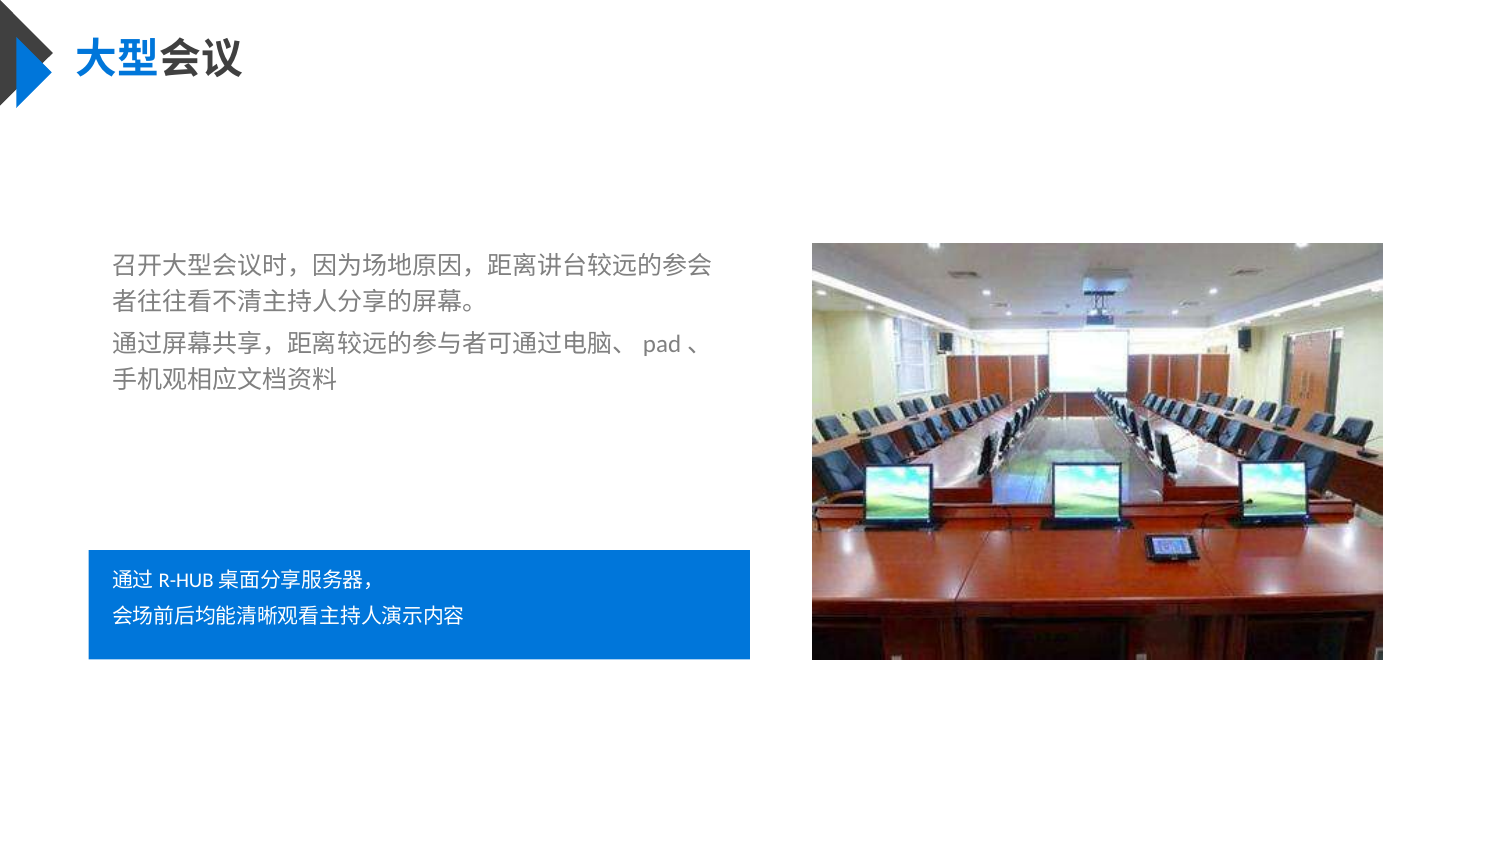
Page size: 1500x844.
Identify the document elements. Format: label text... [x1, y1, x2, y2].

text_box [86, 548, 752, 662]
text_box 召开大型会议时，因为场地原因，距离讲台较远的参会者往往看不清主持人分享的屏幕。 通过屏幕共享，距离较远的参与者可通过电脑、pad、手机观相应文档资料 [112, 243, 727, 394]
text_box 大型会议 [75, 31, 243, 83]
picture [812, 243, 1383, 660]
text_box 通过R-HUB桌面分享服务器， 会场前后均能清晰观看主持人演示内容 [112, 561, 727, 628]
text_box [0, 0, 53, 106]
text_box [16, 36, 52, 108]
